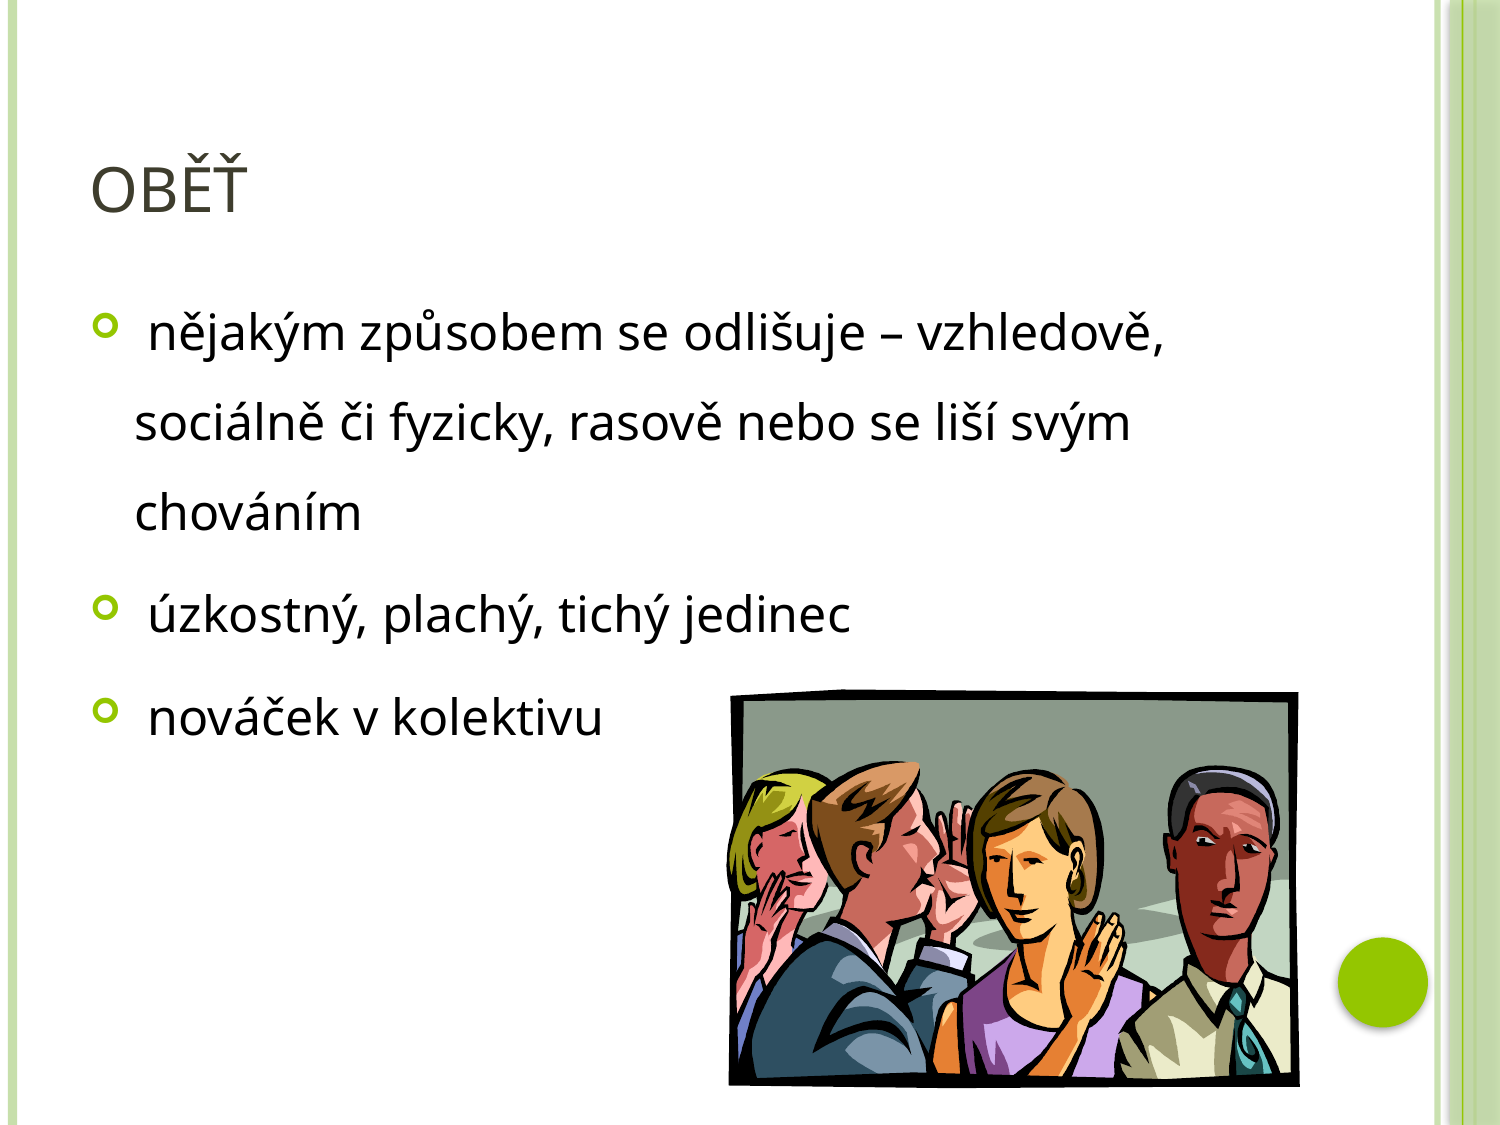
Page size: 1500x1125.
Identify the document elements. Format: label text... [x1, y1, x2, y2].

list nějakým způsobem se odlišuje – vzhledově, sociálně či fyzicky, rasově nebo se liší svým chováním úzkostný, plachý, tichý jedinec nováček v kolektivu [75, 262, 1300, 1062]
picture [725, 683, 1306, 1094]
title oběť [75, 45, 1300, 233]
